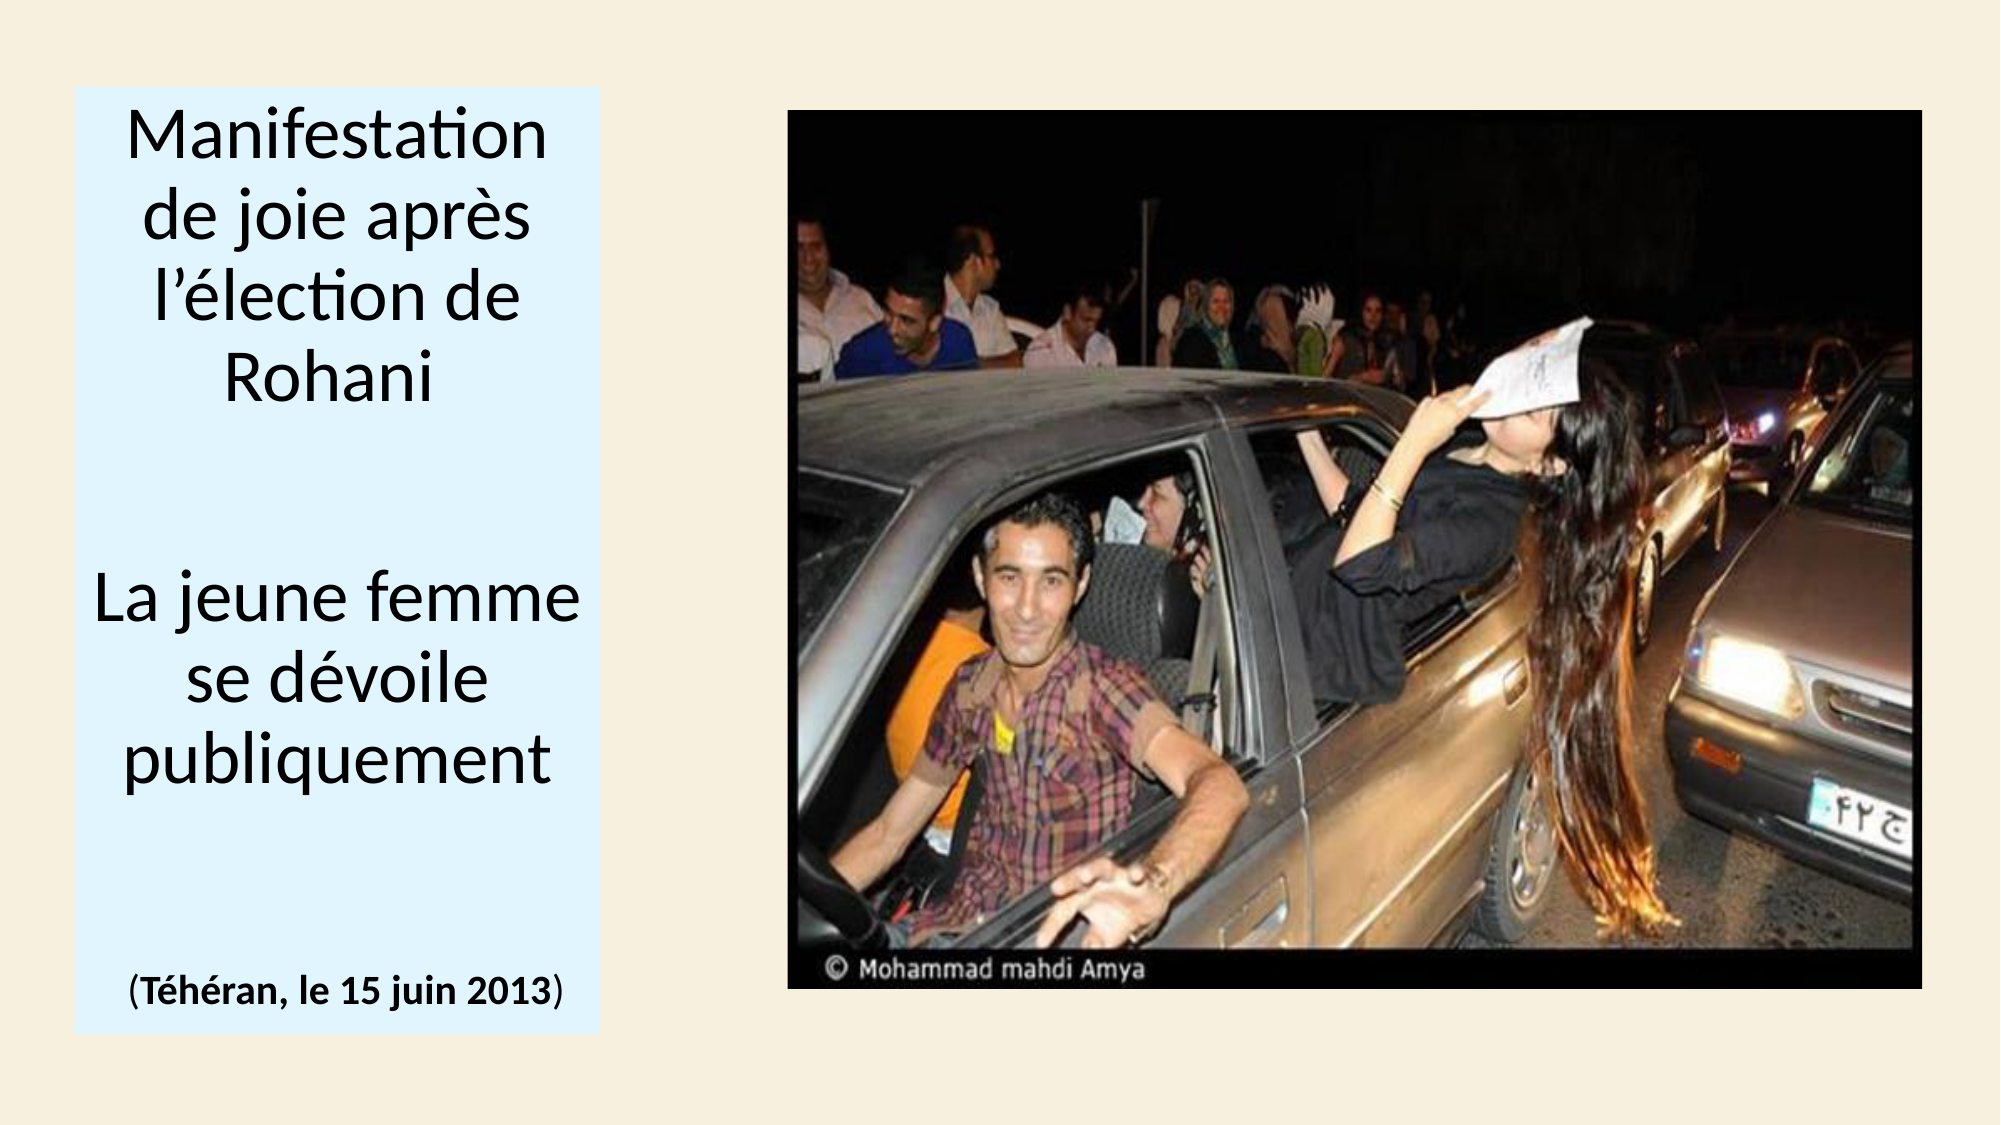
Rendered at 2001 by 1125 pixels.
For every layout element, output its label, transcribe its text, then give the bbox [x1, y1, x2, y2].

list Manifestation de joie après l’élection de Rohani La jeune femme se dévoile publiquement (Téhéran, le 15 juin 2013) [75, 86, 600, 1035]
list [786, 110, 1923, 990]
